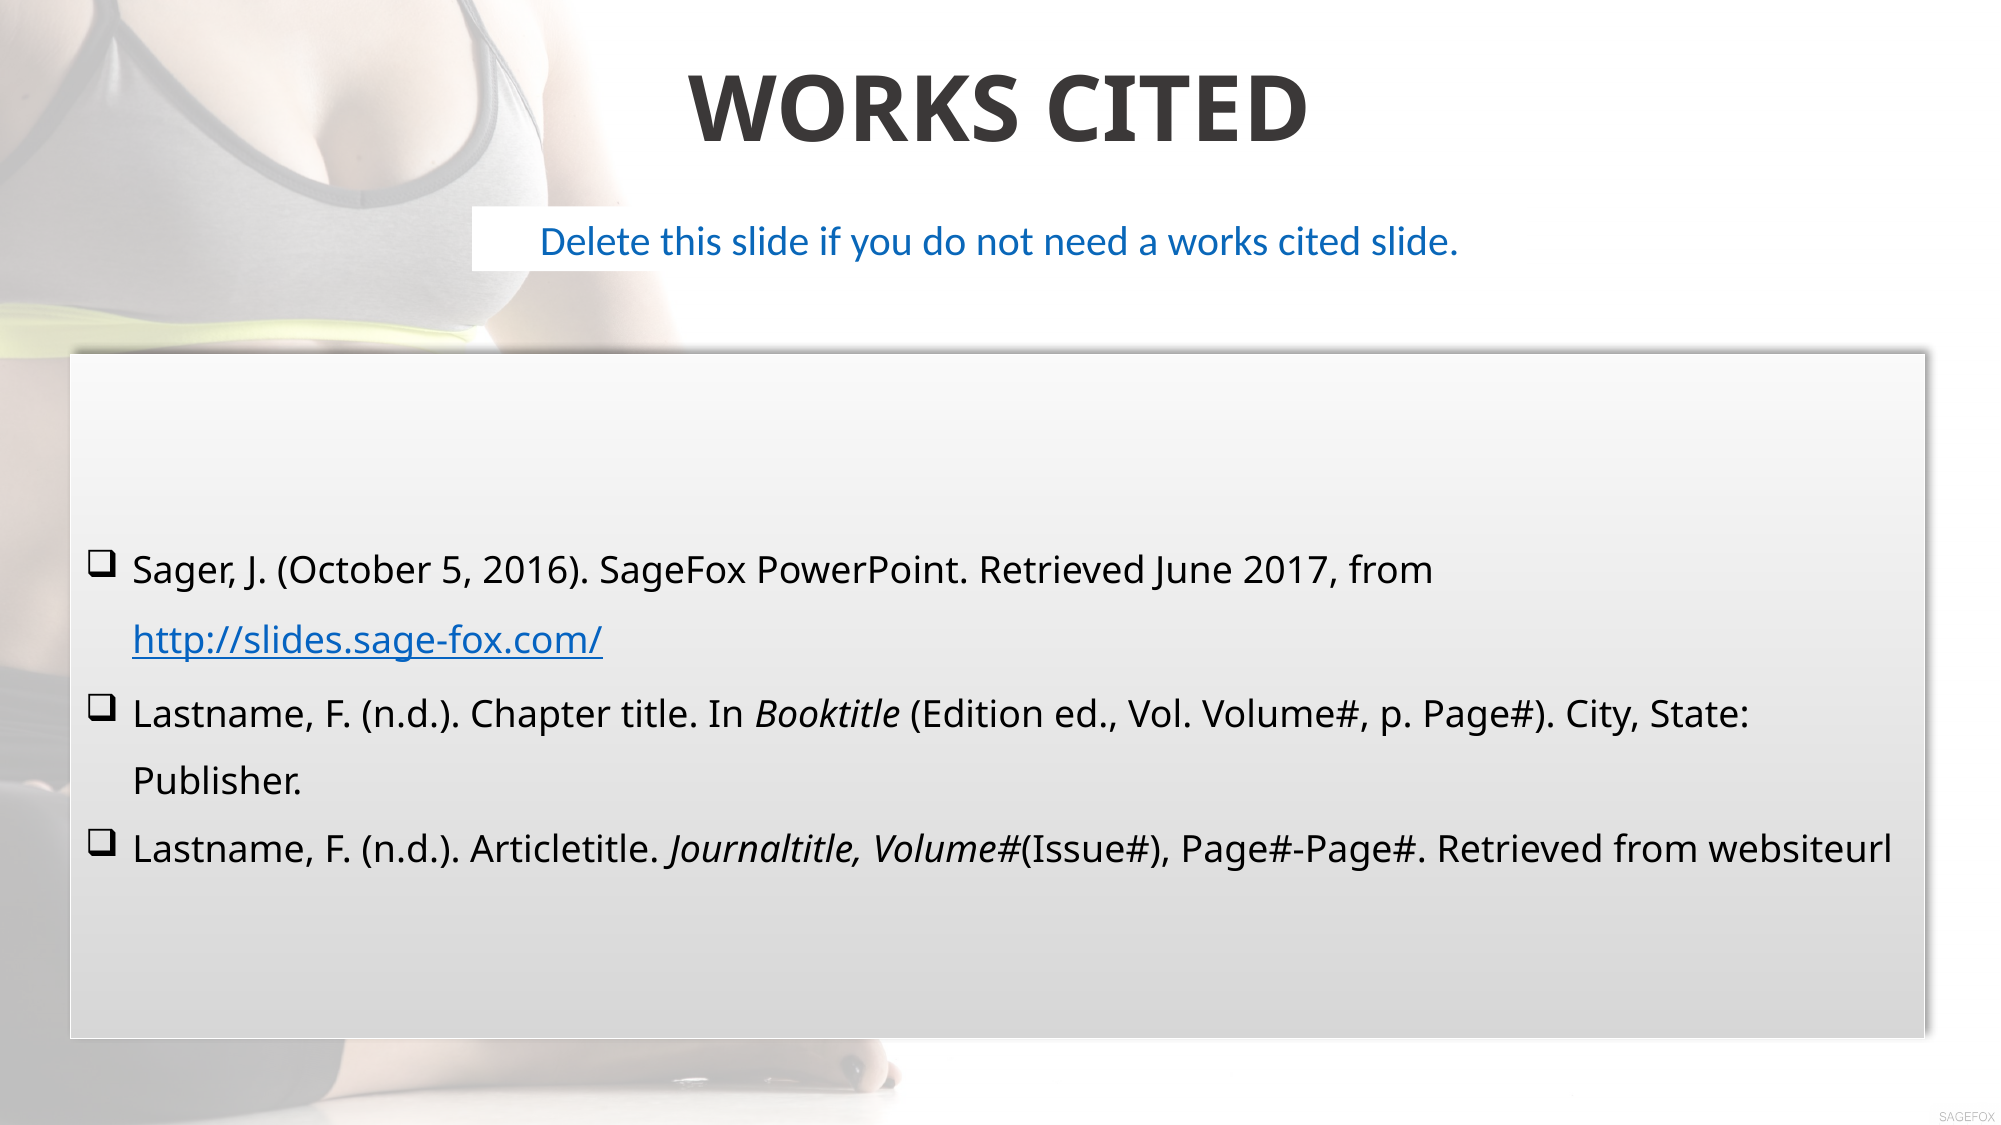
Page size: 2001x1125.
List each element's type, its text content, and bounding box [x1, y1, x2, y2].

text_box Sager, J. (October 5, 2016). SageFox PowerPoint. Retrieved June 2017, from http://slides.sage-fox.com/ Lastname, F. (n.d.). Chapter title. In Booktitle (Edition ed., Vol. Volume#, p. Page#). City, State: Publisher. Lastname, F. (n.d.). Articletitle. Journaltitle, Volume#(Issue#), Page#-Page#. Retrieved from websiteurl [70, 354, 1925, 1039]
text_box Delete this slide if you do not need a works cited slide. [472, 206, 1528, 272]
text_box WORKS CITED [548, 42, 1452, 167]
